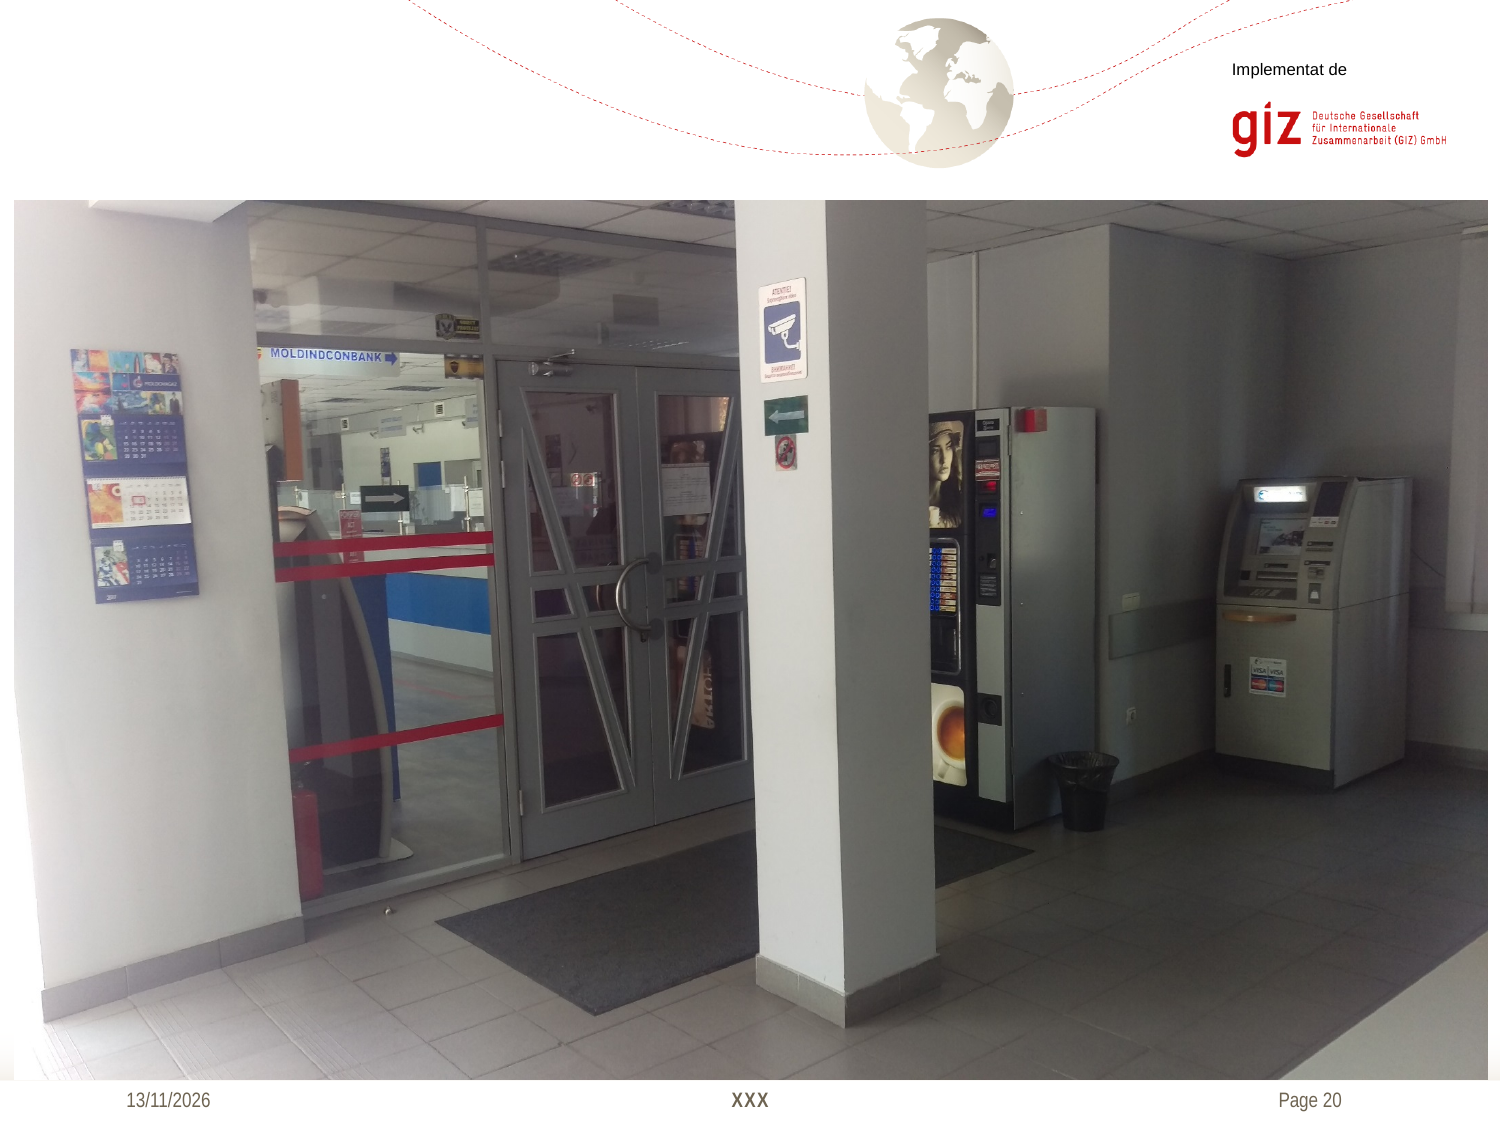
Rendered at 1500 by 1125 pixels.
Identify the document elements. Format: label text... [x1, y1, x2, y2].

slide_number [111, 1089, 325, 1121]
picture [0, 200, 1500, 1081]
text_box Implementat de [1217, 51, 1393, 87]
footer XXX [469, 1089, 1031, 1121]
picture [0, 0, 1500, 184]
